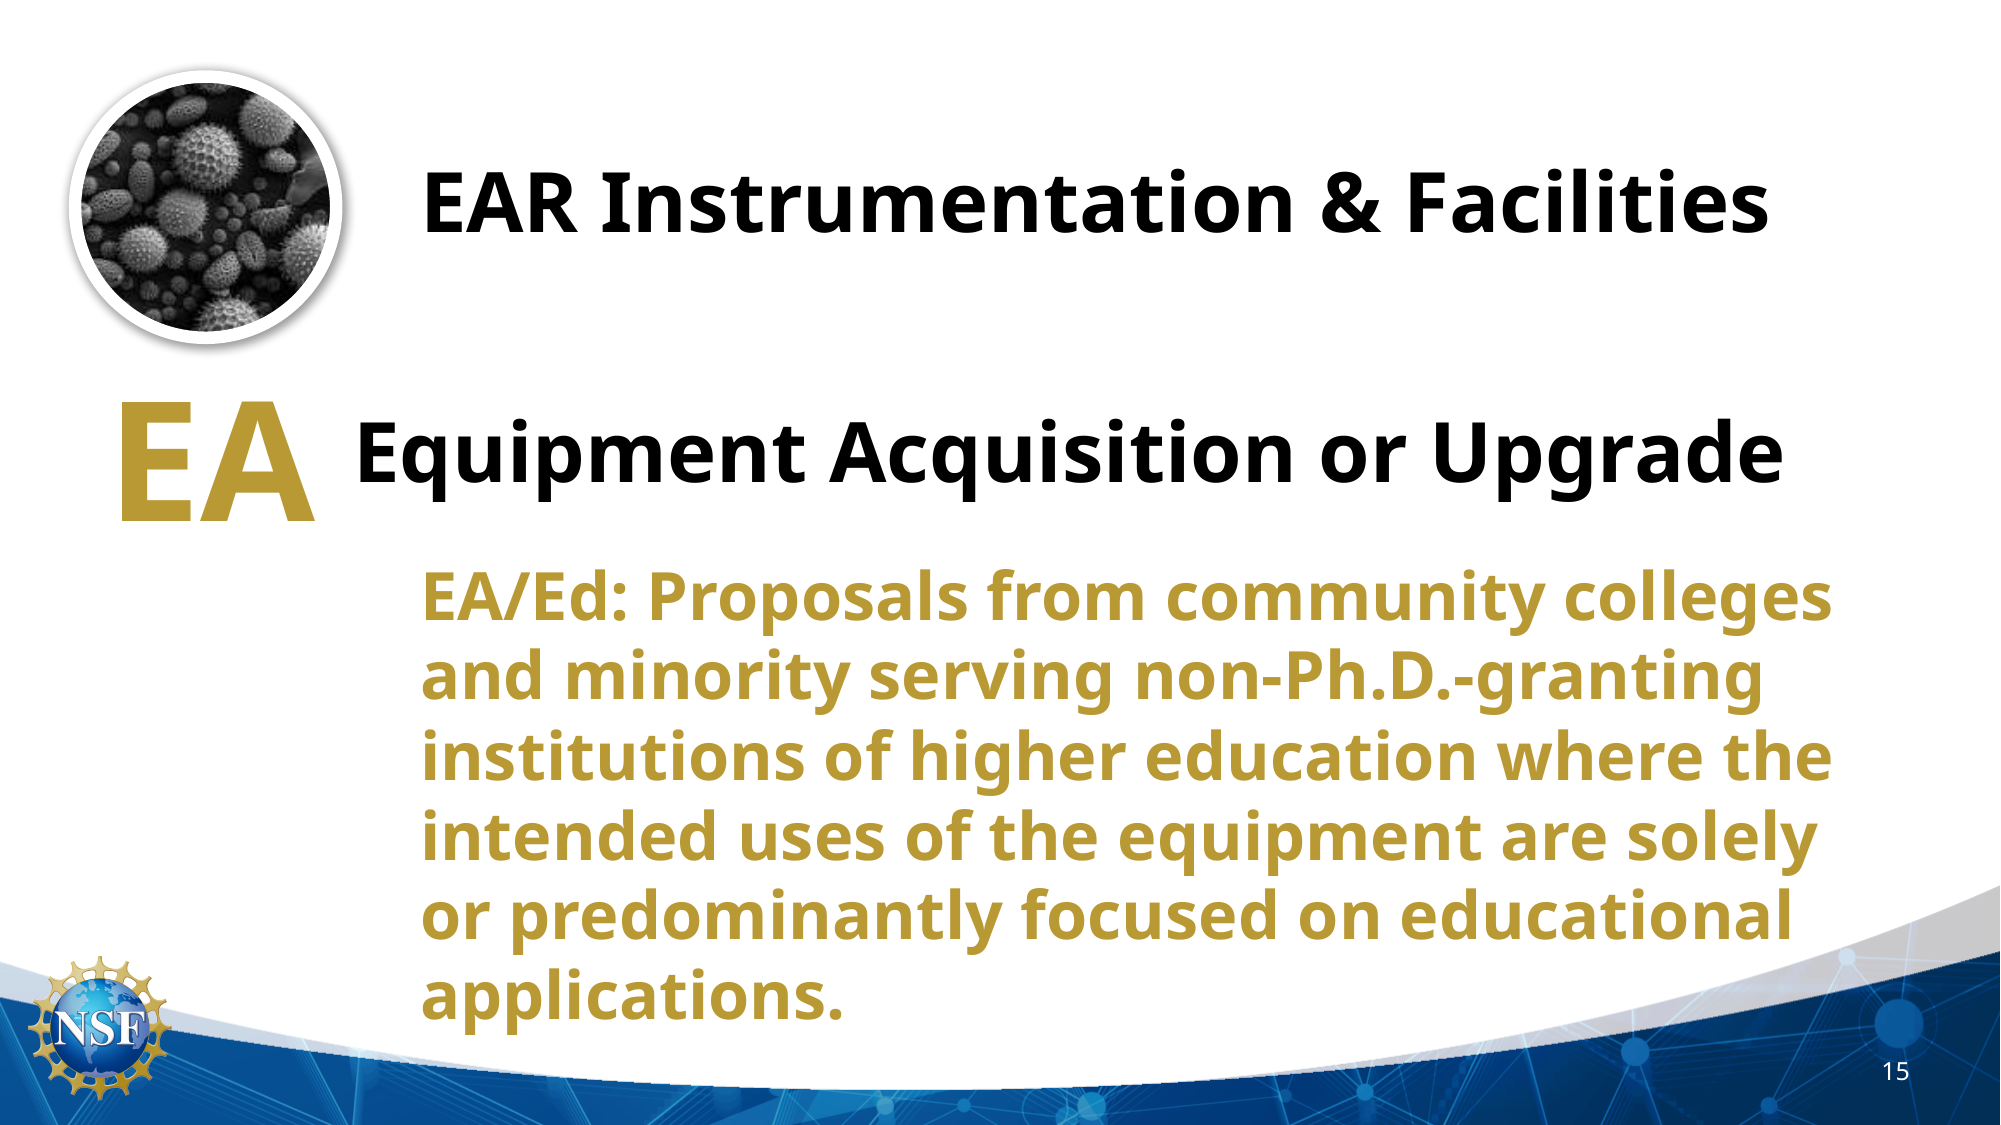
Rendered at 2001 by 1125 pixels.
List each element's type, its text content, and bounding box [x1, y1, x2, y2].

picture [0, 864, 2000, 1125]
picture [74, 76, 337, 338]
text_box EA [92, 347, 336, 563]
text_box EAR Instrumentation & Facilities [405, 141, 1886, 257]
text_box Equipment Acquisition or Upgrade [353, 399, 1887, 500]
slide_number 15 [1475, 1042, 1925, 1103]
text_box EA/Ed: Proposals from community colleges and minority serving non-Ph.D.-granting institutions of higher education where the intended uses of the equipment are solely or predominantly focused on educational applications. [254, 546, 1886, 1041]
